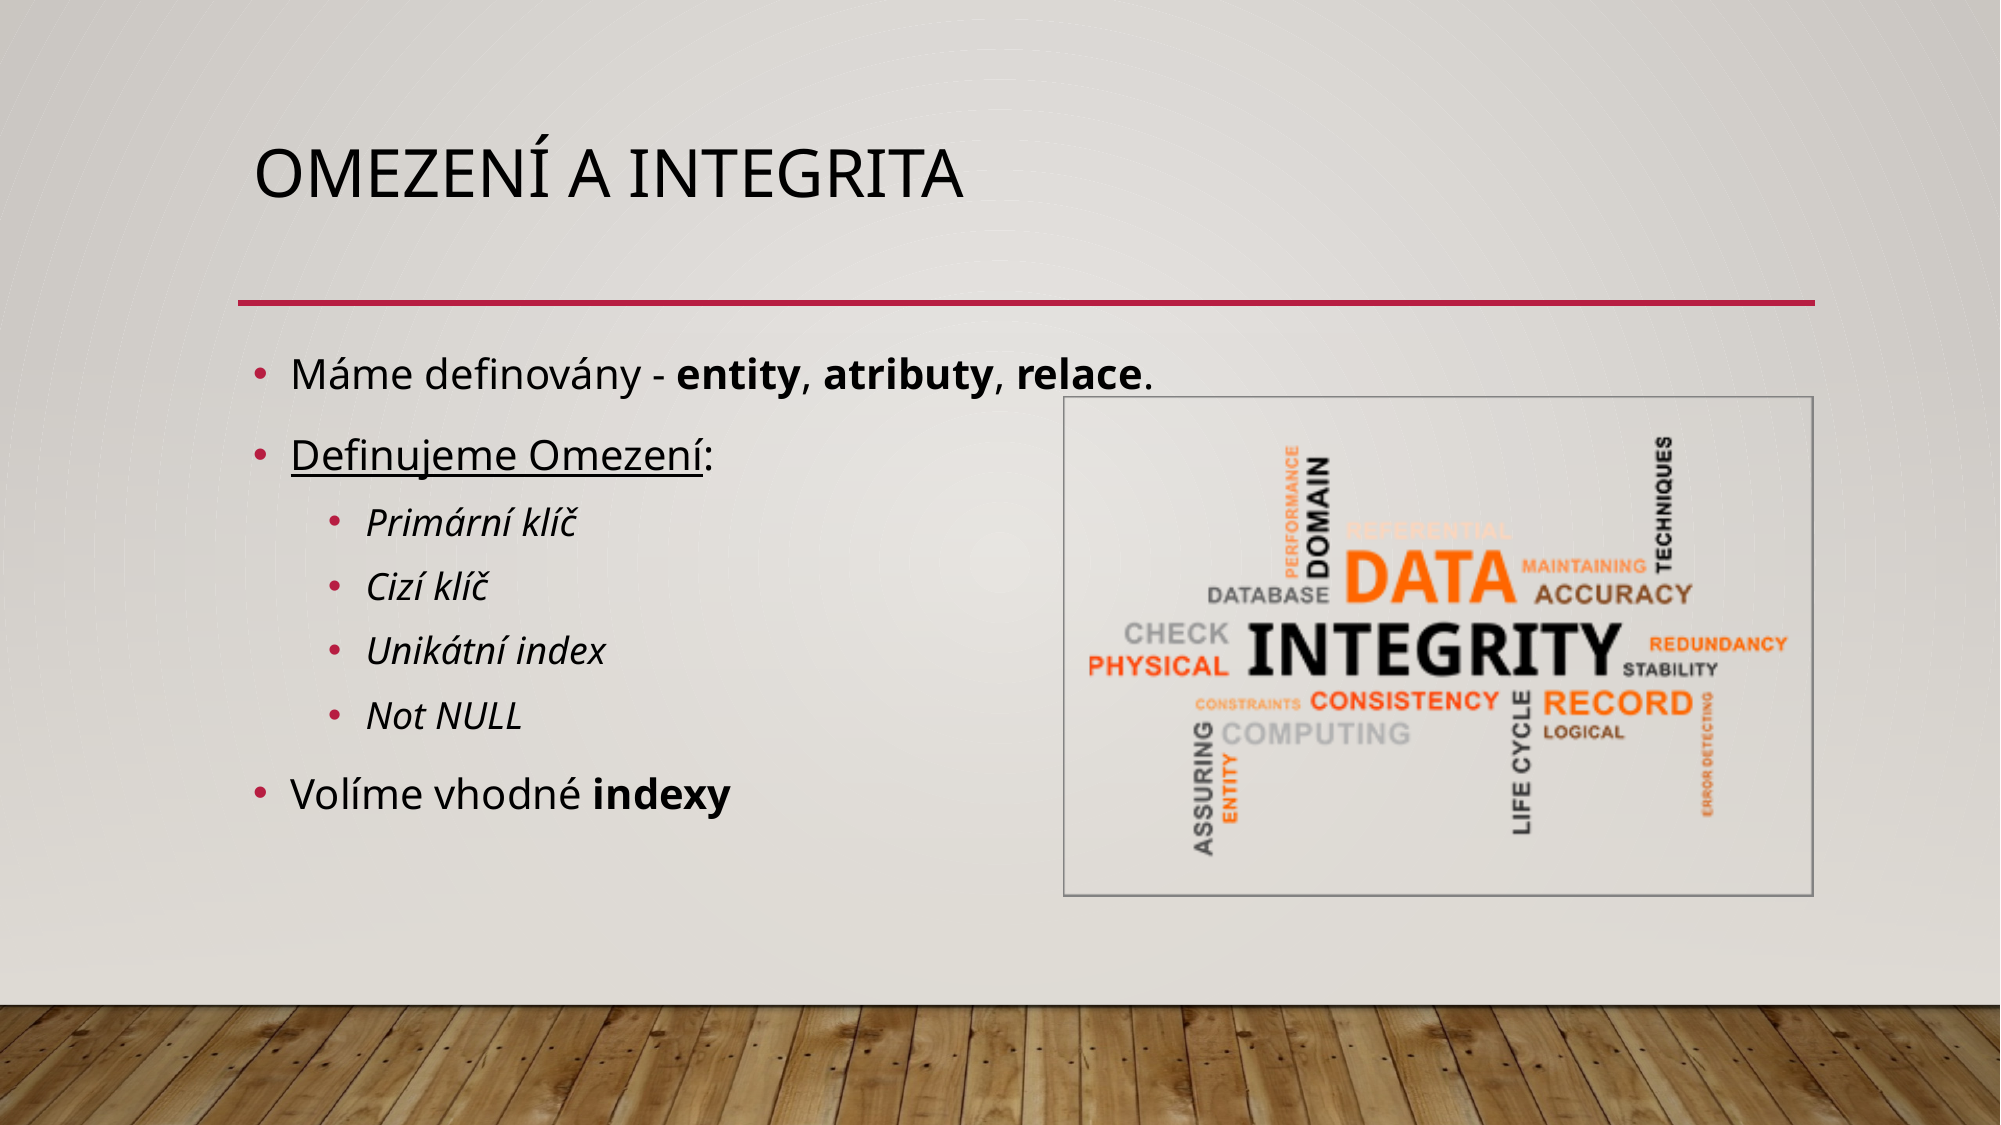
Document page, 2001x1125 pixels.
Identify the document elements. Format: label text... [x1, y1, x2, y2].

picture [1063, 396, 1814, 897]
picture [0, 1005, 2000, 1125]
title Omezení a integrita [238, 131, 1814, 305]
list Máme definovány - entity, atributy, relace. Definujeme Omezení: Primární klíč Cizí klíč Unikátní index Not NULL Volíme vhodné indexy [238, 330, 1814, 897]
